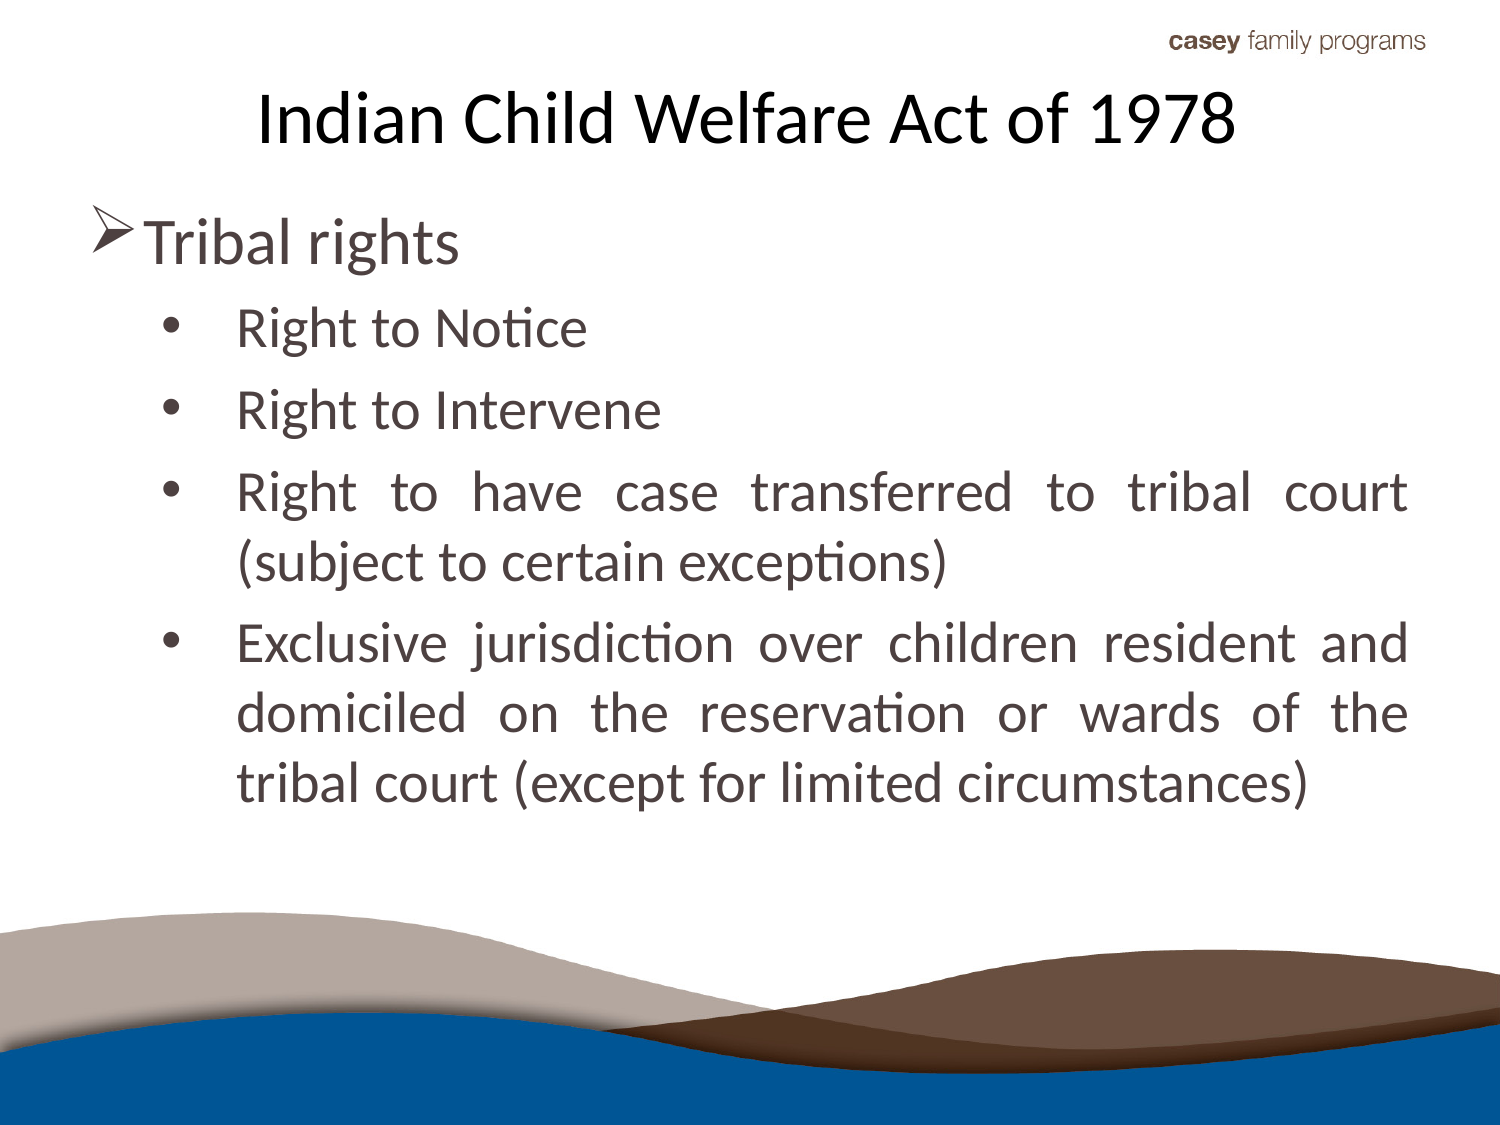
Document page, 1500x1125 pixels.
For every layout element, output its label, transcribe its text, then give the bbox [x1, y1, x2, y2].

title Indian Child Welfare Act of 1978 [72, 61, 1423, 171]
list Tribal rights Right to Notice Right to Intervene Right to have case transferred to tribal court (subject to certain exceptions) Exclusive jurisdiction over children resident and domiciled on the reservation or wards of the tribal court (except for limited circumstances) [72, 190, 1425, 897]
picture [0, 0, 1500, 1125]
